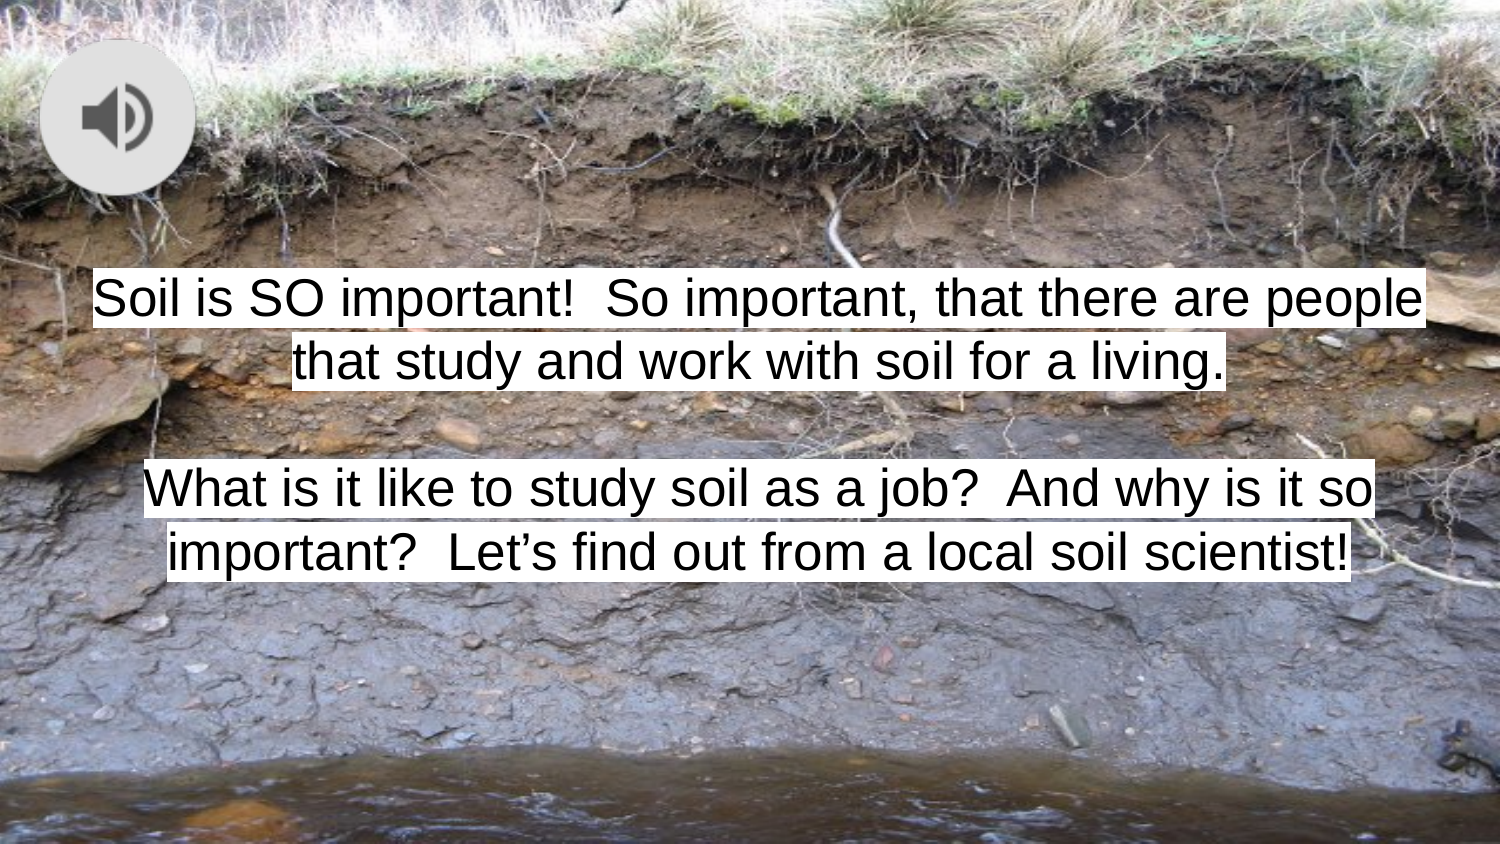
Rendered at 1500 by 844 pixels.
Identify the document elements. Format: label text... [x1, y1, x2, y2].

title Soil is SO important! So important, that there are people that study and work with soil for a living. What is it like to study soil as a job? And why is it so important? Let’s find out from a local soil scientist! [60, 248, 1459, 598]
picture [0, 0, 1500, 844]
